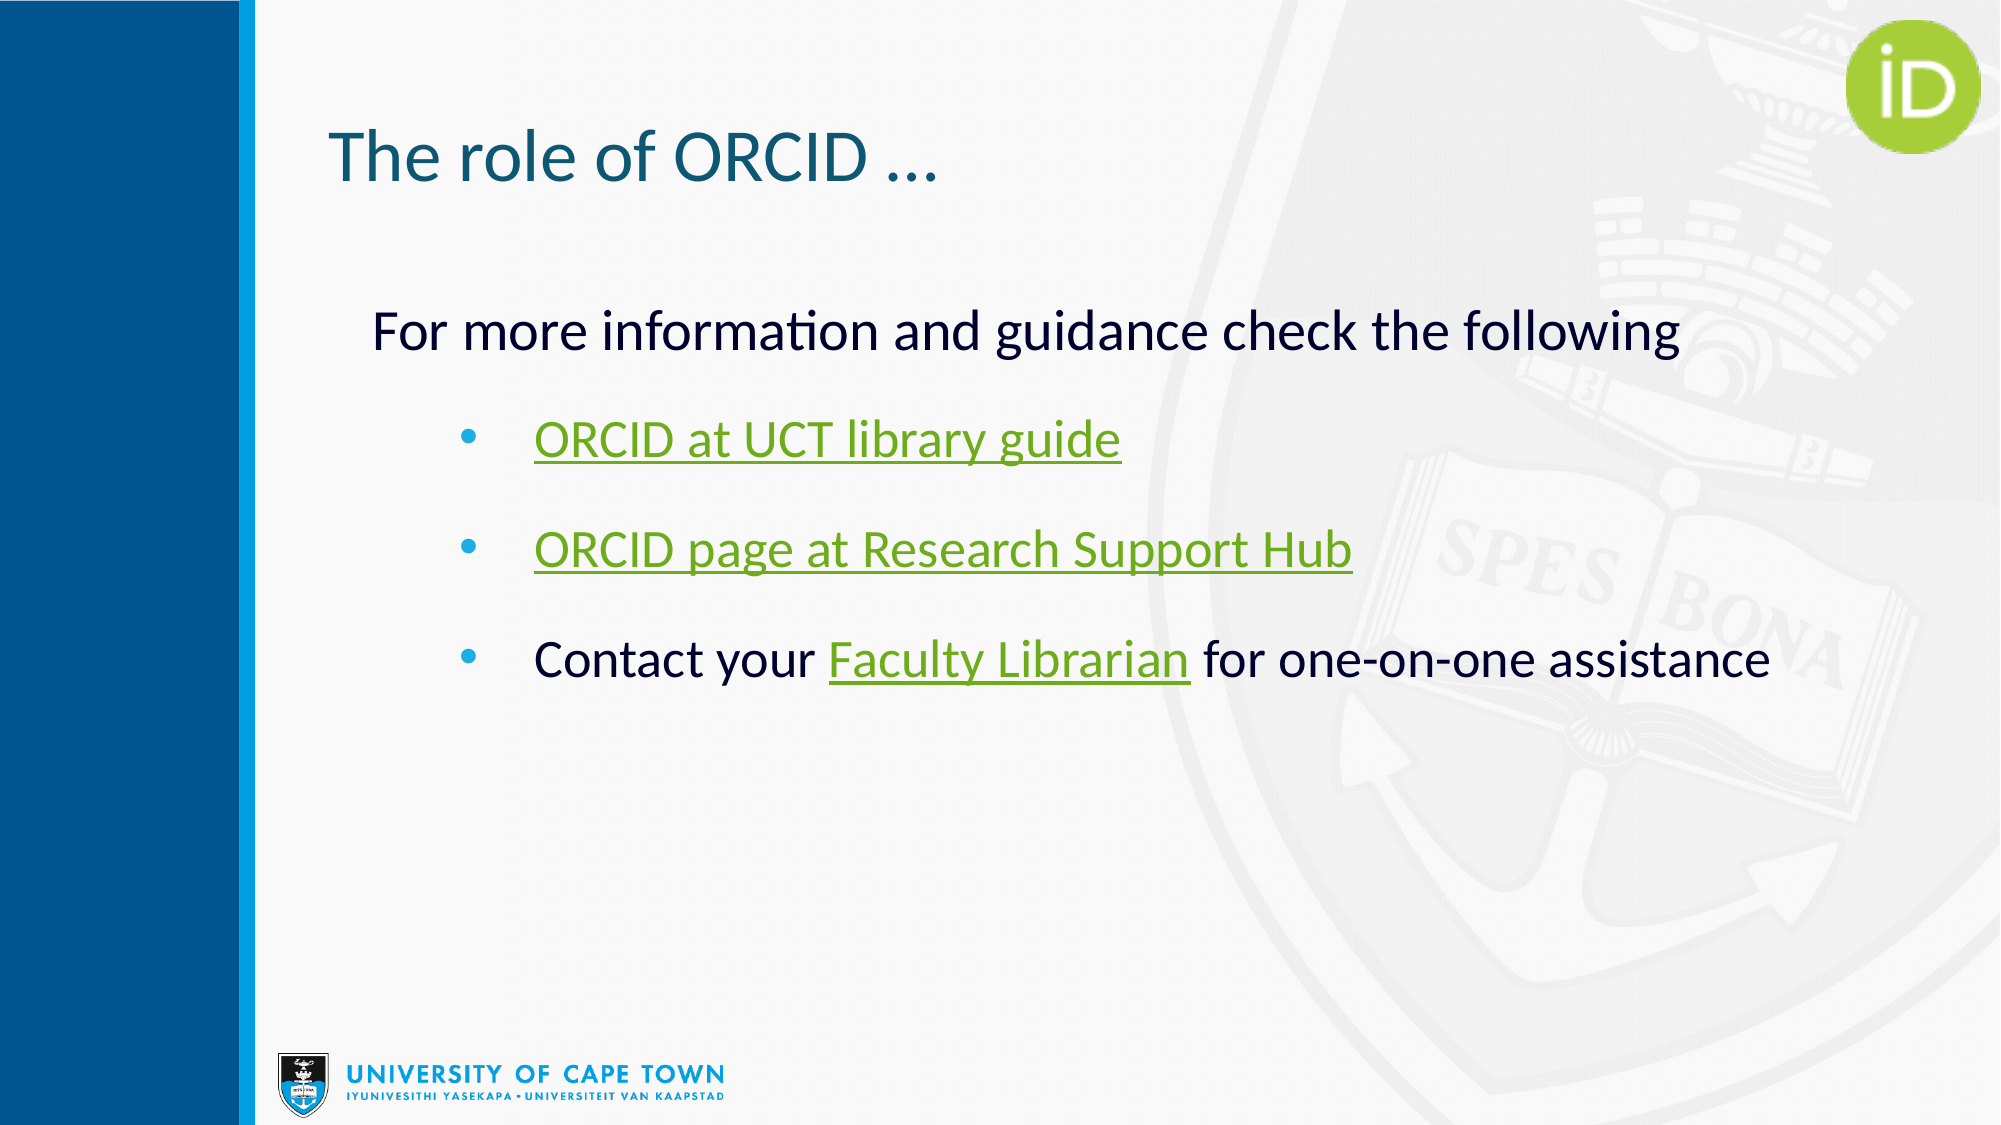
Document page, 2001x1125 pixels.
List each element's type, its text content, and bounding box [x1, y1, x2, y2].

picture [1846, 19, 1981, 155]
list For more information and guidance check the following ORCID at UCT library guide ORCID page at Research Support Hub Contact your Faculty Librarian for one-on-one assistance [313, 249, 1935, 1076]
picture [278, 1053, 723, 1118]
title The role of ORCID … [313, 44, 1935, 204]
